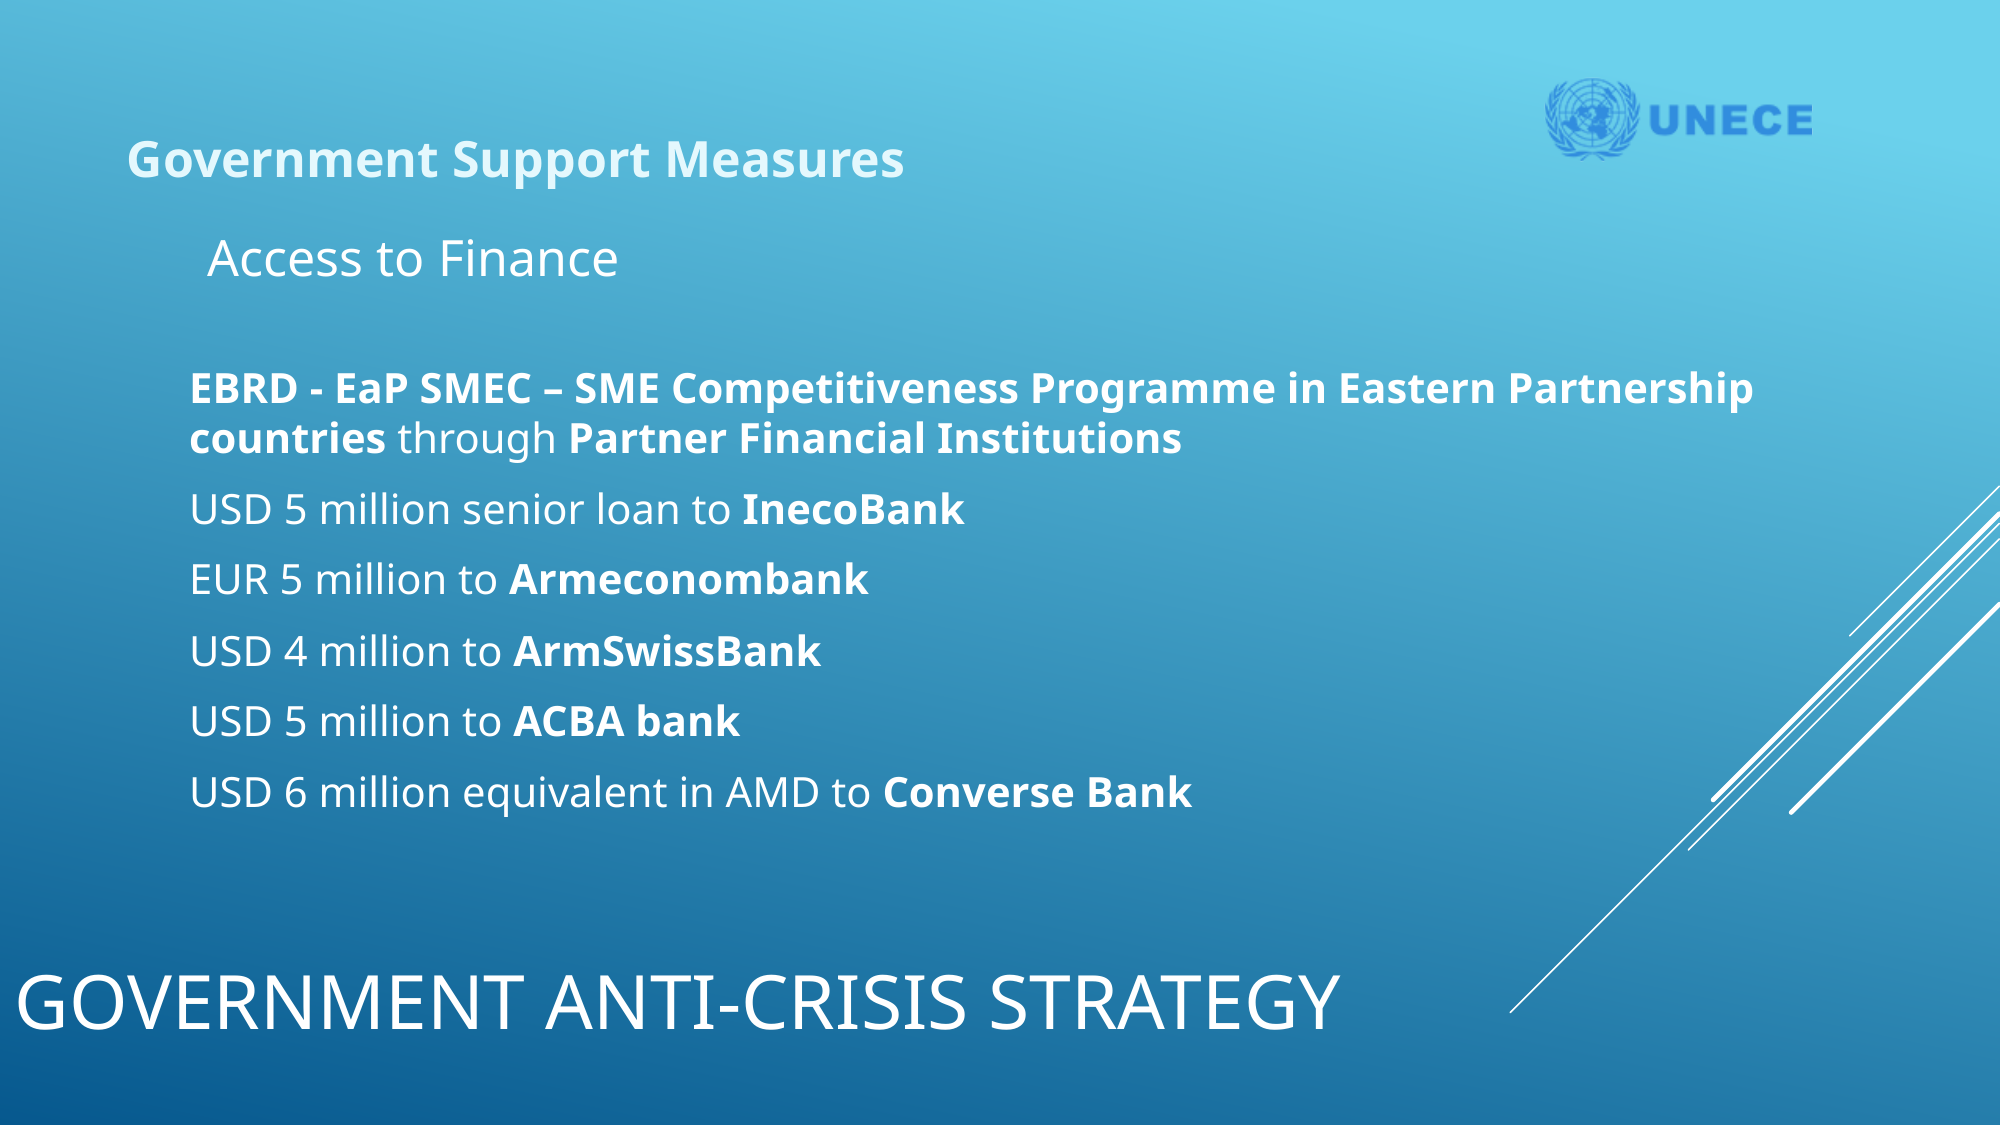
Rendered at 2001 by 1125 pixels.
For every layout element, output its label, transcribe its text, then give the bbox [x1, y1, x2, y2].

picture [1511, 63, 1847, 175]
list EBRD - EaP SMEC – SME Competitiveness Programme in Eastern Partnership countries through Partner Financial Institutions USD 5 million senior loan to InecoBank EUR 5 million to Armeconombank USD 4 million to ArmSwissBank USD 5 million to ACBA bank USD 6 million equivalent in AMD to Converse Bank [174, 294, 1789, 875]
text_box Government Support Measures [112, 120, 1962, 196]
text_box Government Anti-Crisis Strategy [0, 875, 1805, 1124]
text_box Access to Finance [192, 218, 635, 294]
